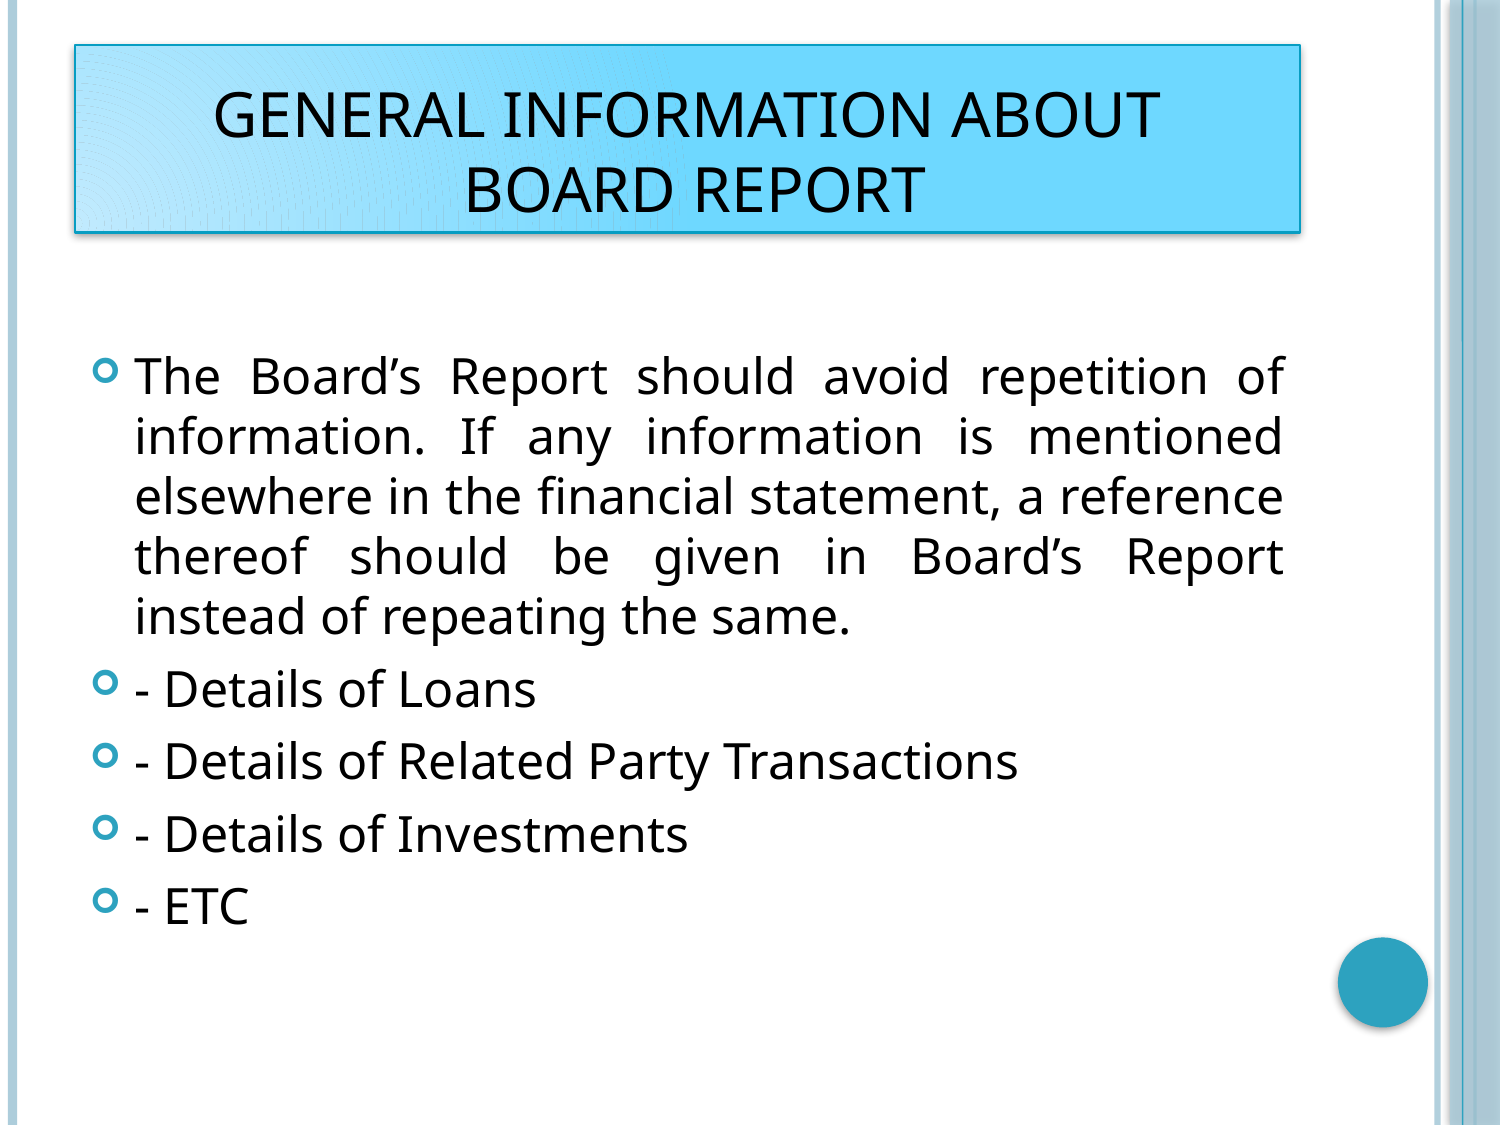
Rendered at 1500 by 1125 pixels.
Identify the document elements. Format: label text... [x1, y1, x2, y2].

list The Board’s Report should avoid repetition of information. If any information is mentioned elsewhere in the financial statement, a reference thereof should be given in Board’s Report instead of repeating the same. - Details of Loans - Details of Related Party Transactions - Details of Investments - ETC [75, 262, 1300, 1062]
title General Information about Board Report [74, 44, 1301, 234]
